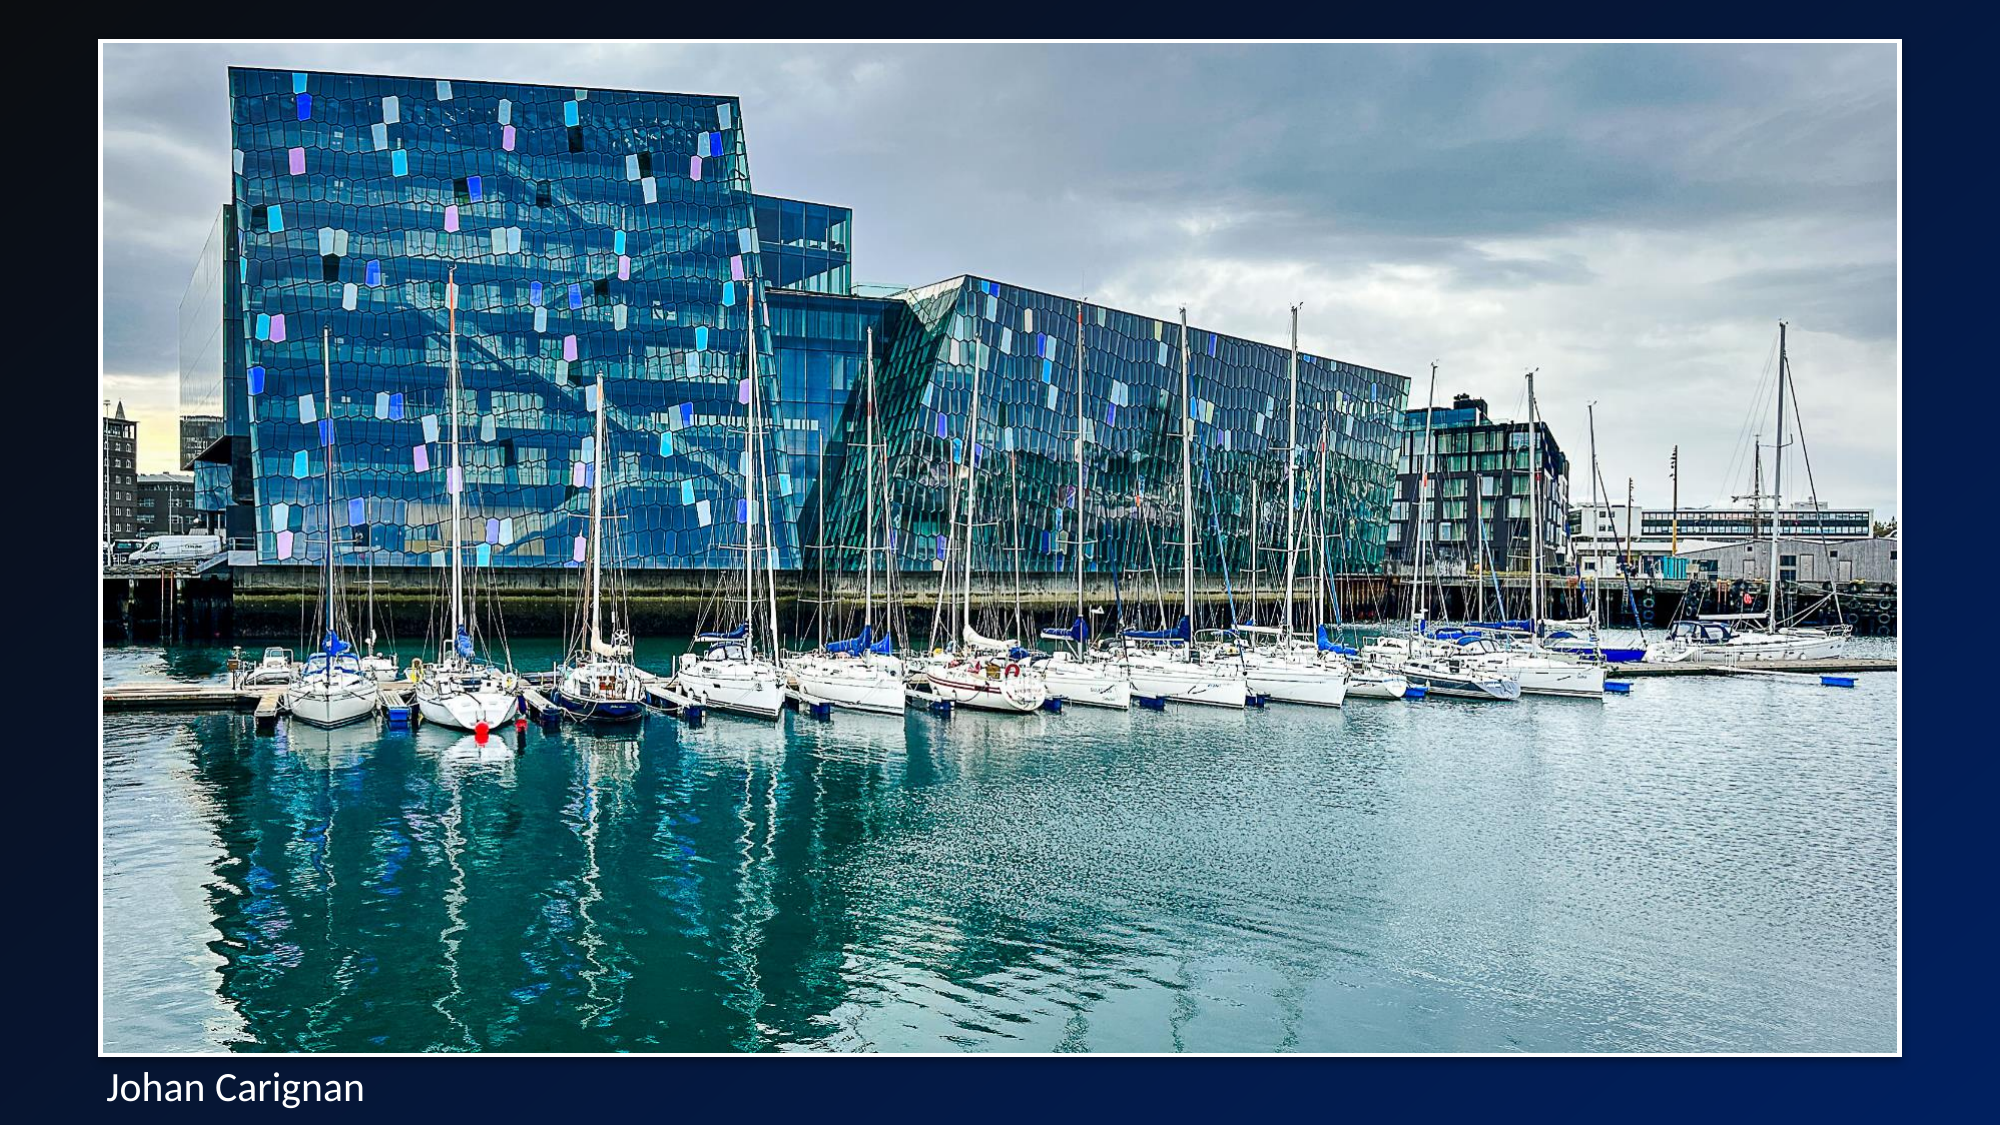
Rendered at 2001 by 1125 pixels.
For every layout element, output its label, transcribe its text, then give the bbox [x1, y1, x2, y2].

picture [102, 43, 1898, 1053]
text_box Johan Carignan [91, 1052, 430, 1118]
